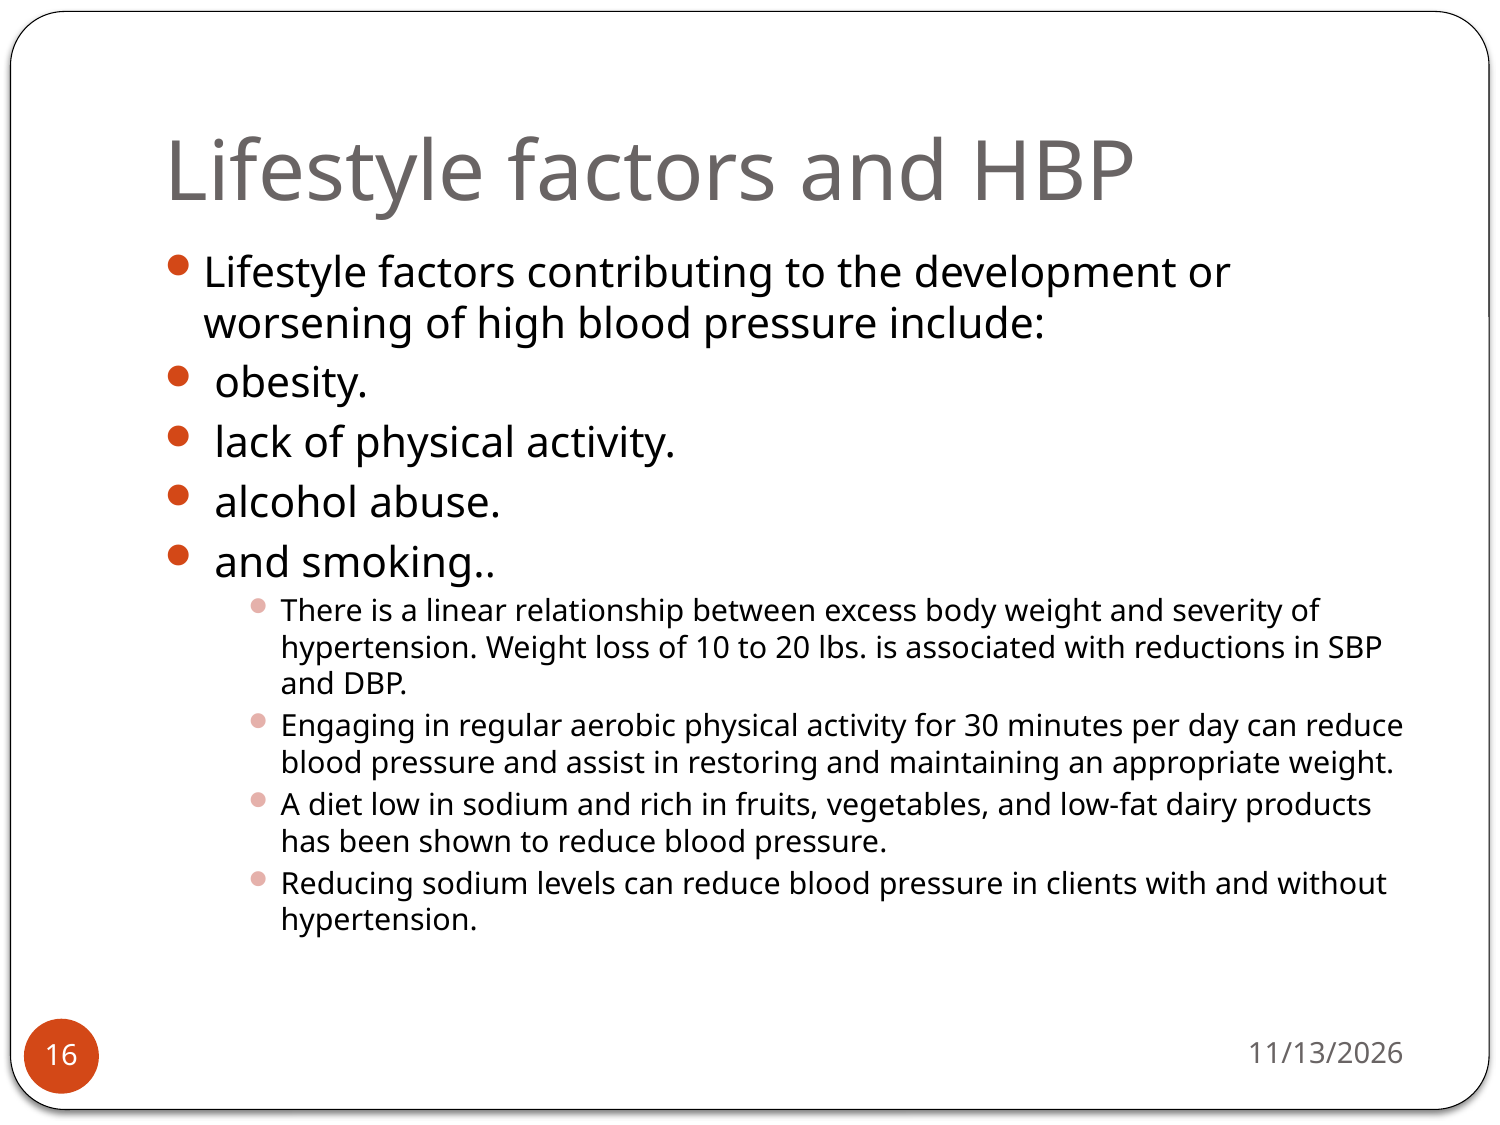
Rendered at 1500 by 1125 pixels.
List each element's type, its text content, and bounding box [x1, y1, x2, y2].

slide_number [1012, 1015, 1419, 1094]
slide_number 16 [23, 1018, 99, 1094]
list Lifestyle factors contributing to the development or worsening of high blood pressure include: obesity. lack of physical activity. alcohol abuse. and smoking.. There is a linear relationship between excess body weight and severity of hypertension. Weight loss of 10 to 20 lbs. is associated with reductions in SBP and DBP. Engaging in regular aerobic physical activity for 30 minutes per day can reduce blood pressure and assist in restoring and maintaining an appropriate weight. A diet low in sodium and rich in fruits, vegetables, and low-fat dairy products has been shown to reduce blood pressure. Reducing sodium levels can reduce blood pressure in clients with and without hypertension. [150, 237, 1425, 988]
title Lifestyle factors and HBP [150, 45, 1425, 233]
